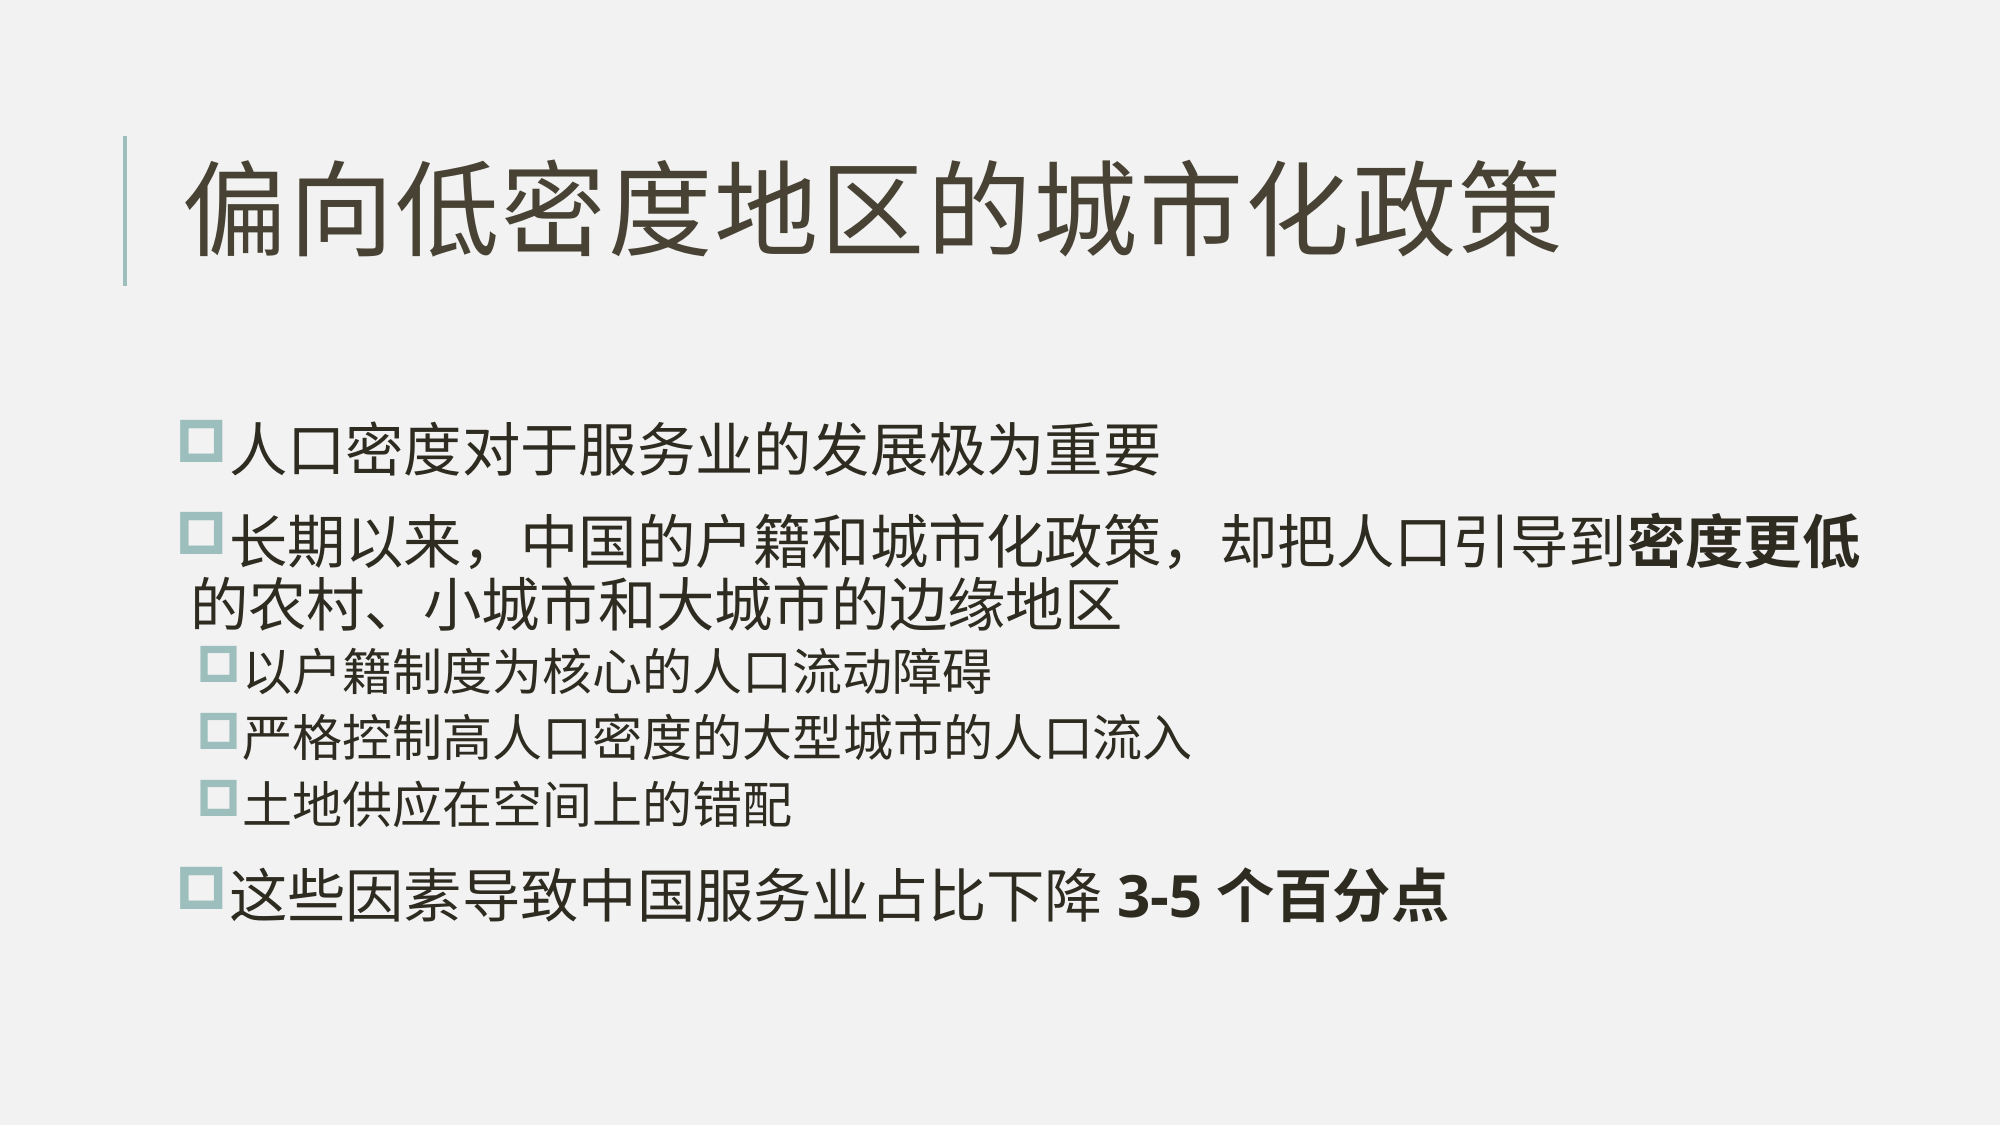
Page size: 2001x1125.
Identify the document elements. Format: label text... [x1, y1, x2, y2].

title 偏向低密度地区的城市化政策 [168, 96, 1763, 226]
list 人口密度对于服务业的发展极为重要 长期以来，中国的户籍和城市化政策，却把人口引导到密度更低的农村、小城市和大城市的边缘地区 以户籍制度为核心的人口流动障碍 严格控制高人口密度的大型城市的人口流入 土地供应在空间上的错配 这些因素导致中国服务业占比下降3-5个百分点 [168, 226, 1869, 1125]
